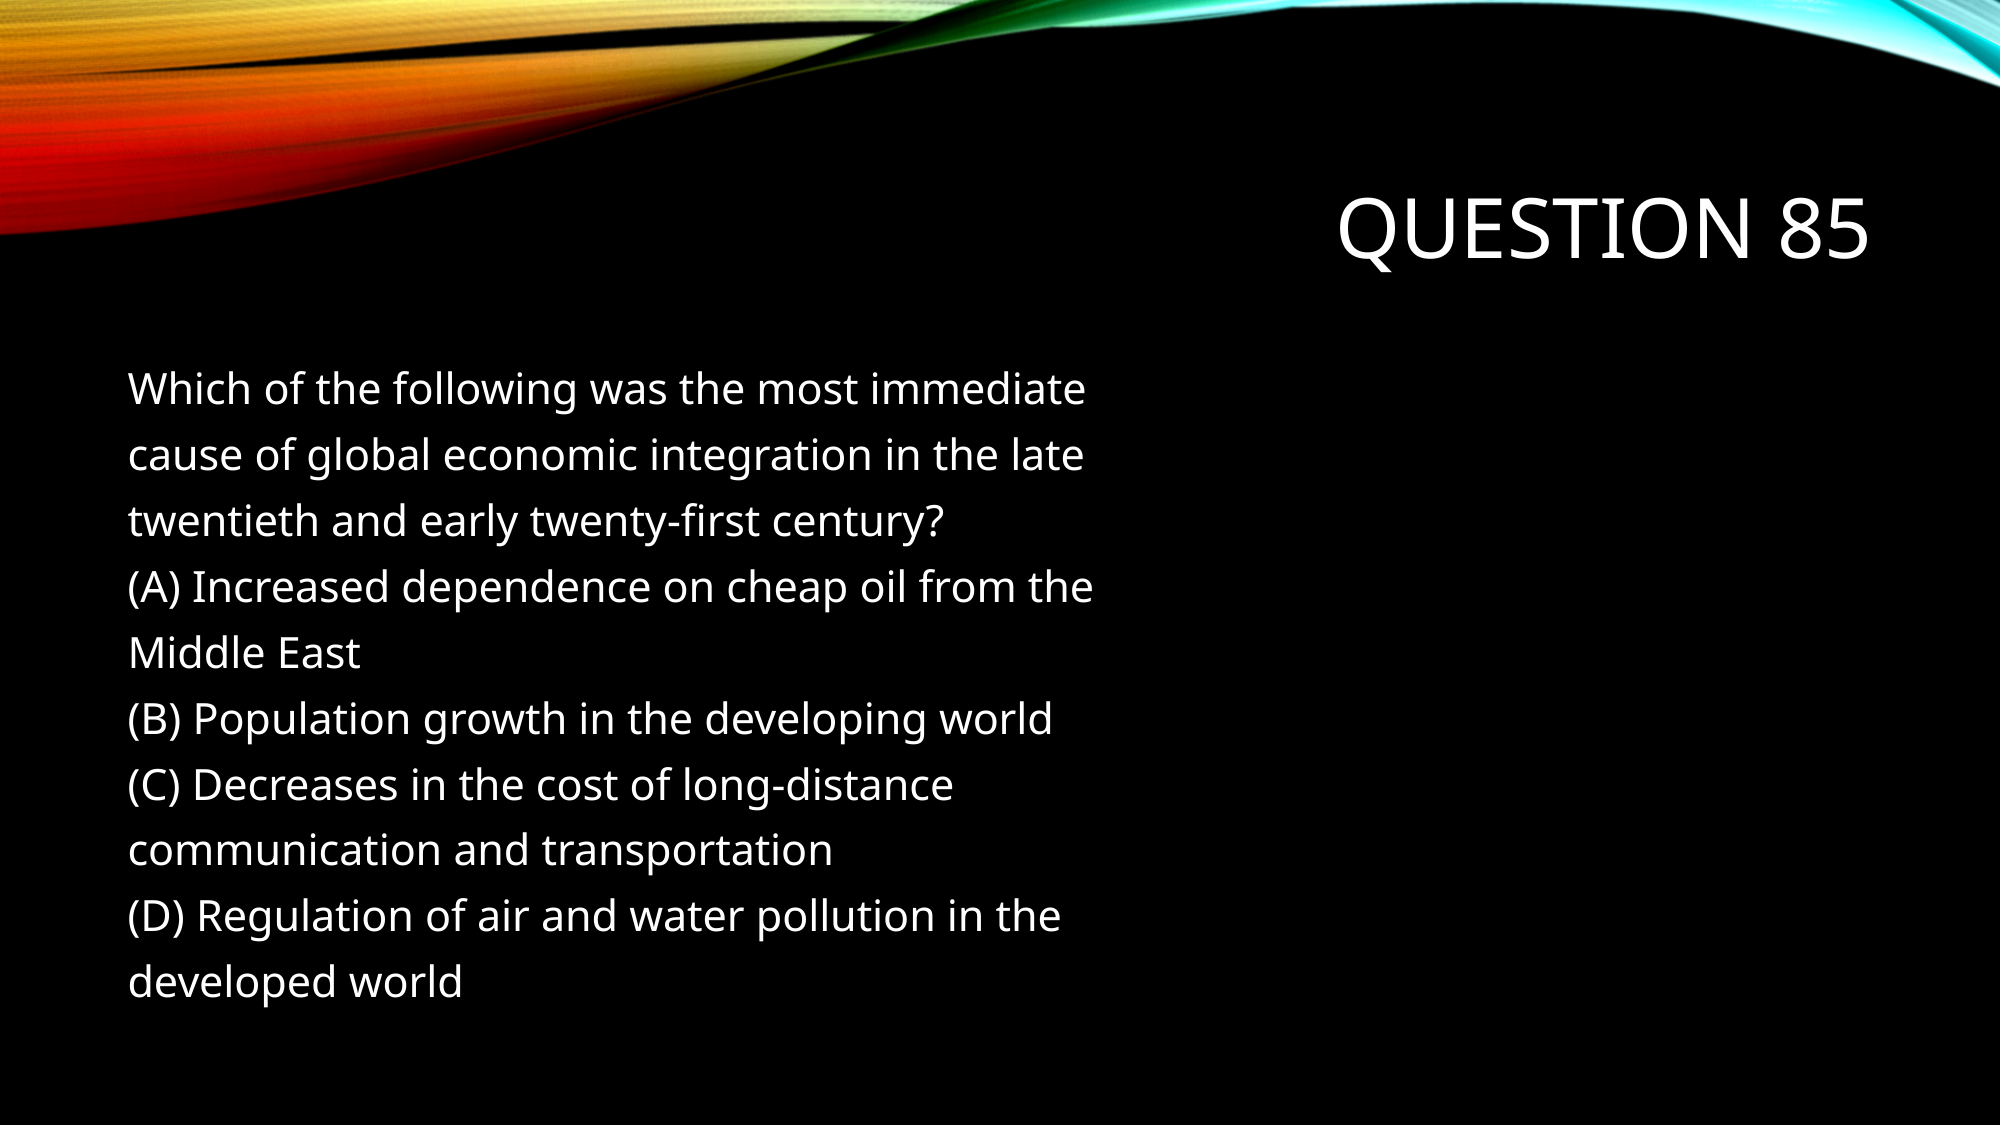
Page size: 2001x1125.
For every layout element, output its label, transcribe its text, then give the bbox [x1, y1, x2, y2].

title Question 85 [474, 125, 1888, 338]
picture [0, 0, 2000, 237]
list Which of the following was the most immediate cause of global economic integration in the late twentieth and early twenty-first century? (A) Increased dependence on cheap oil from the Middle East (B) Population growth in the developing world (C) Decreases in the cost of long-distance communication and transportation (D) Regulation of air and water pollution in the developed world [112, 360, 1888, 1021]
